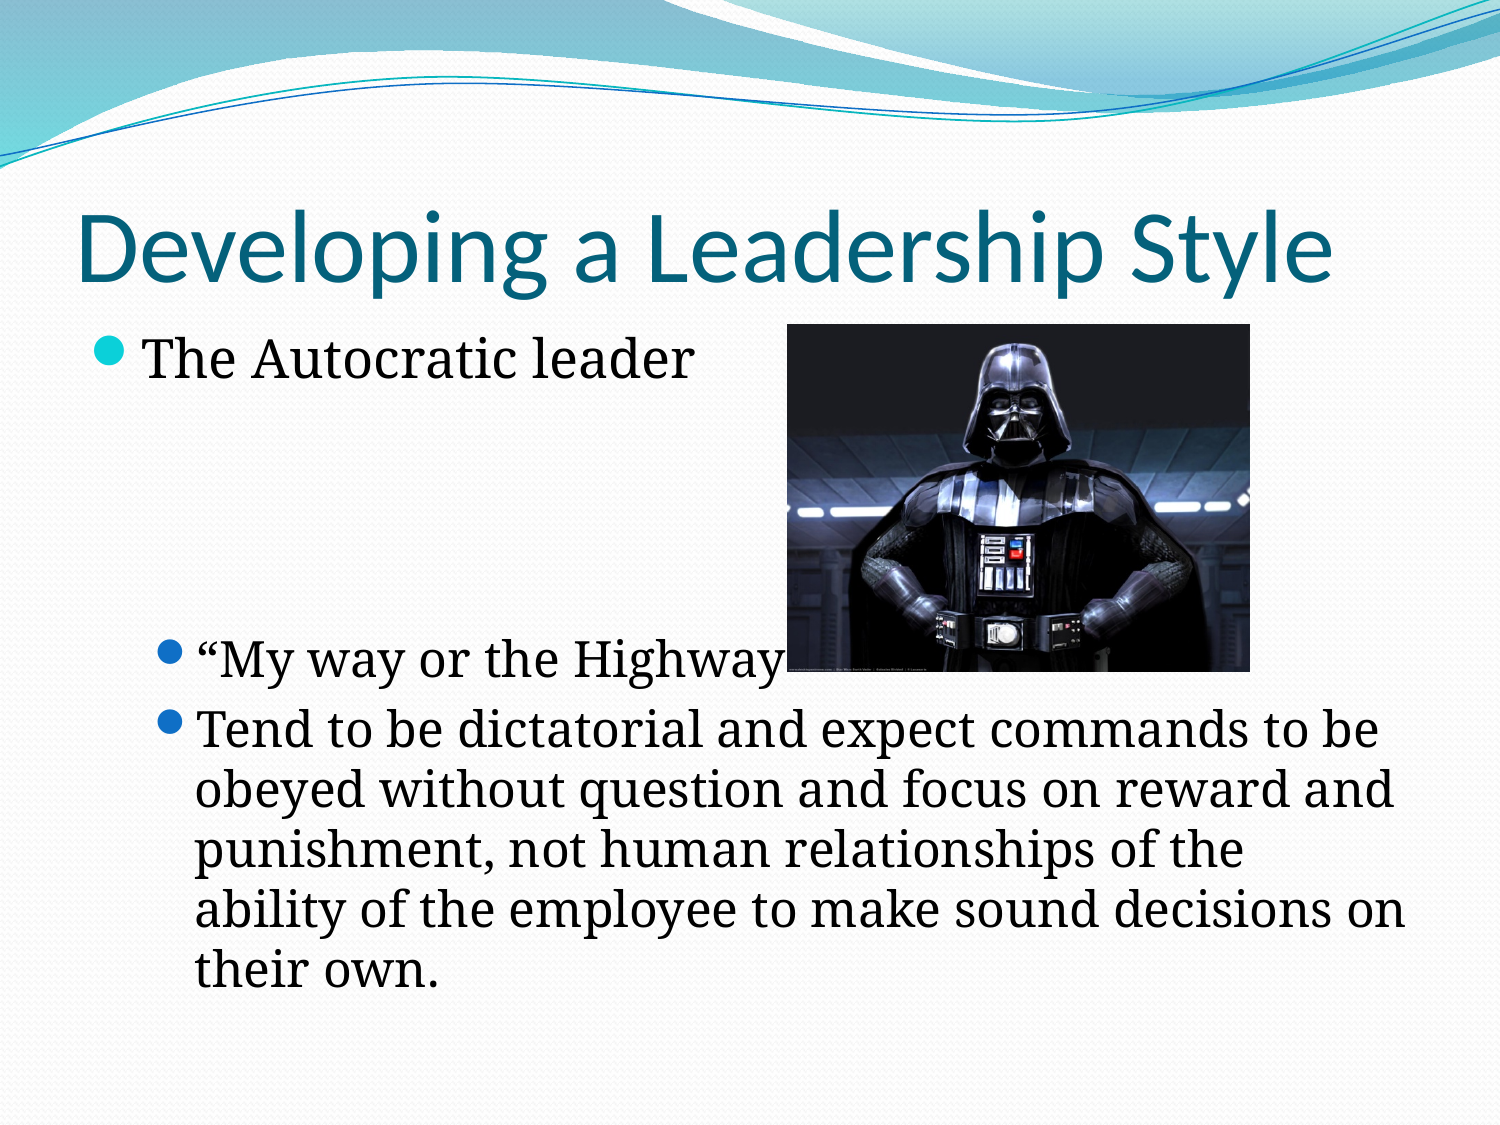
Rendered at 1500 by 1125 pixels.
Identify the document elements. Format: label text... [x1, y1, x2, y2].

list The Autocratic leader “My way or the Highway” Tend to be dictatorial and expect commands to be obeyed without question and focus on reward and punishment, not human relationships of the ability of the employee to make sound decisions on their own. [75, 317, 1425, 1038]
picture [787, 324, 1251, 673]
title Developing a Leadership Style [75, 115, 1425, 303]
